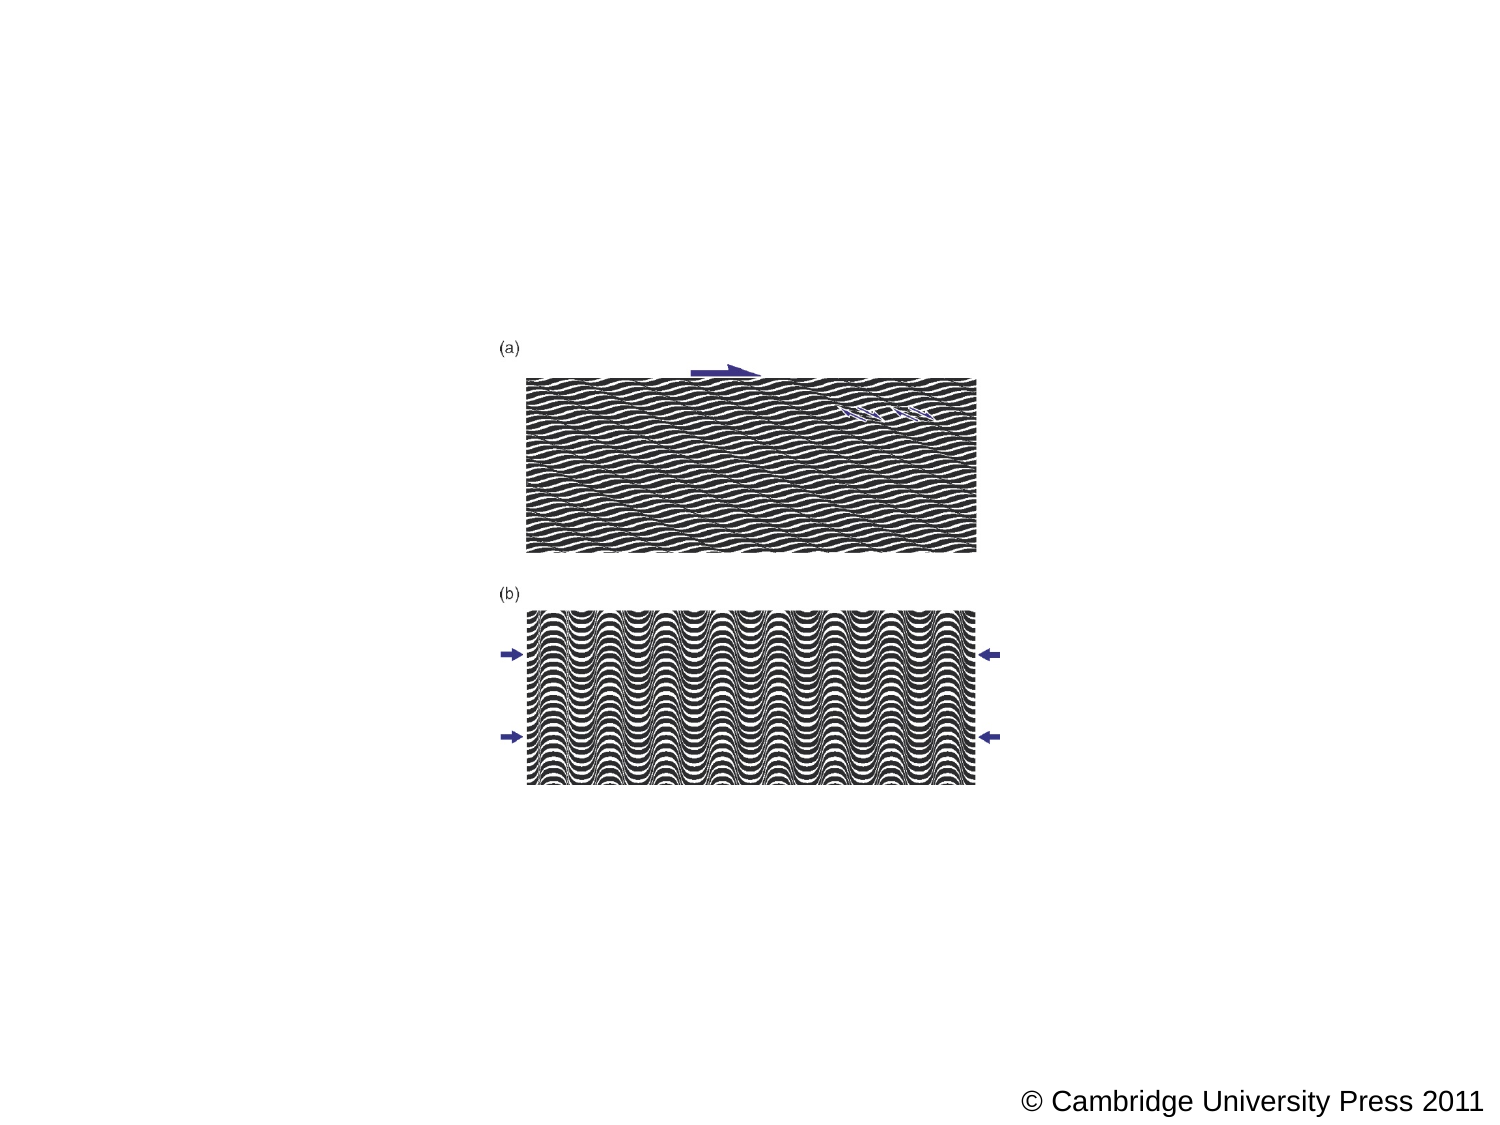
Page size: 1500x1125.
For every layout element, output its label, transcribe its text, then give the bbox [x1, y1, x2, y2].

text_box © Cambridge University Press 2011 [915, 1074, 1500, 1125]
picture [500, 340, 1000, 785]
